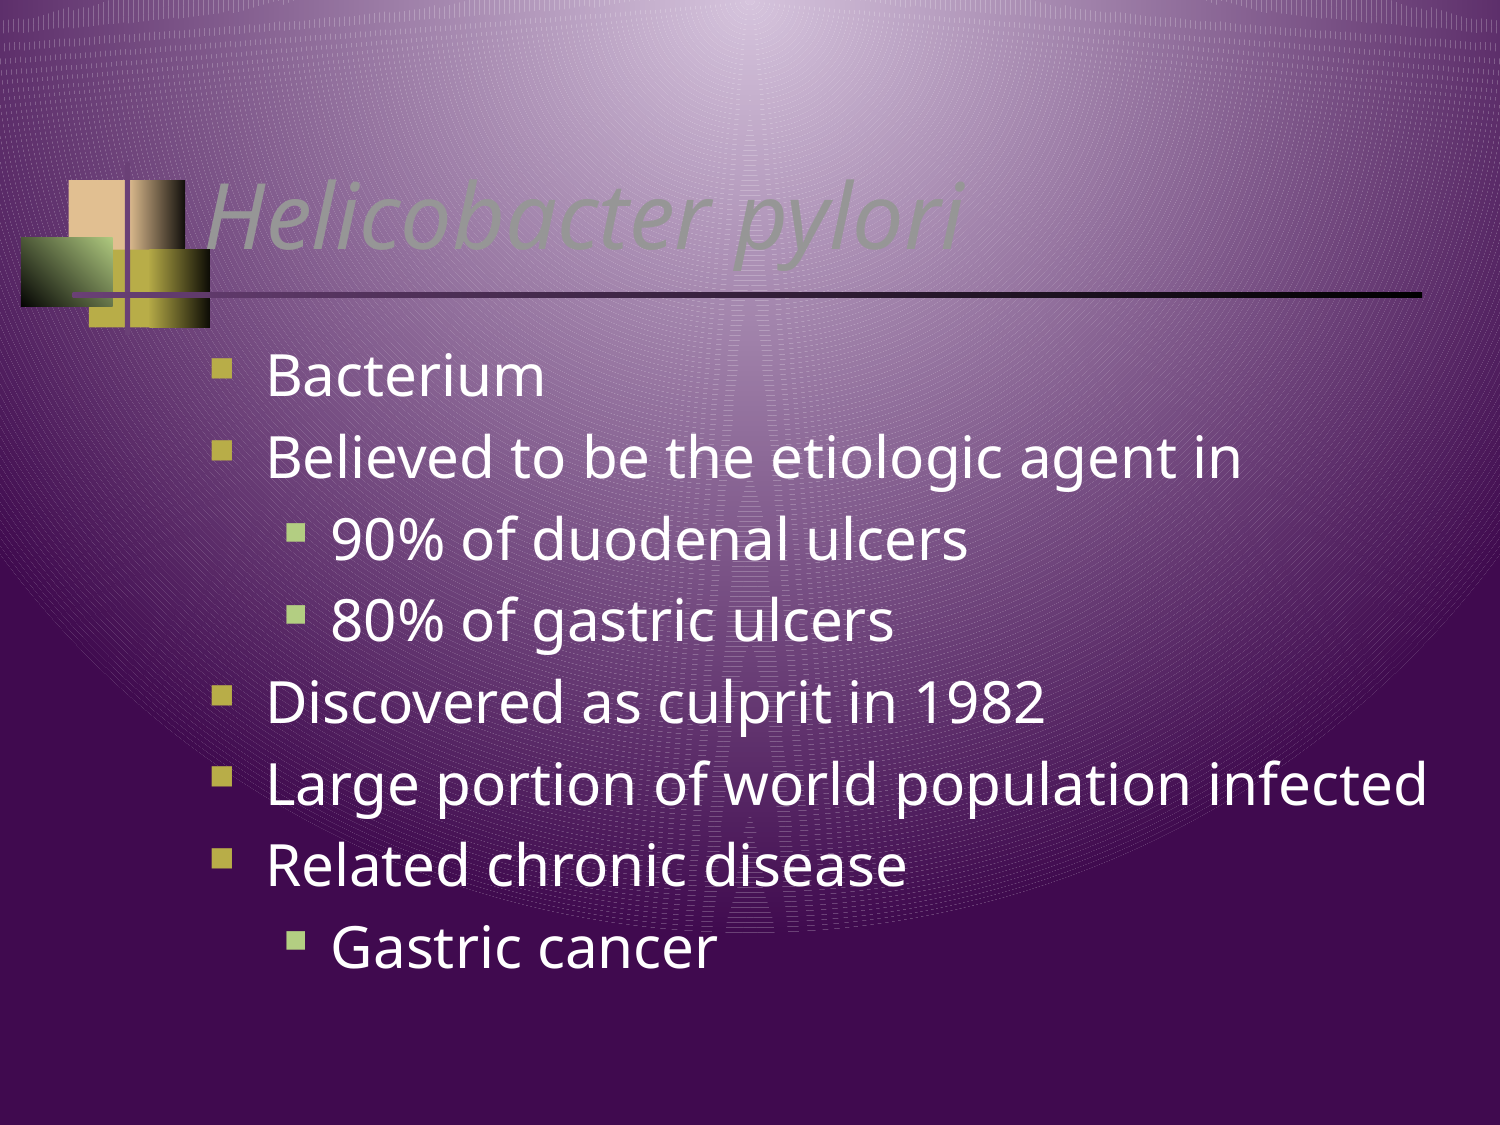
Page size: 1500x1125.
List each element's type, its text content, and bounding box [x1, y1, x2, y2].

title Helicobacter pylori [188, 34, 1468, 276]
list Bacterium Believed to be the etiologic agent in 90% of duodenal ulcers 80% of gastric ulcers Discovered as culprit in 1982 Large portion of world population infected Related chronic disease Gastric cancer [193, 330, 1470, 1007]
